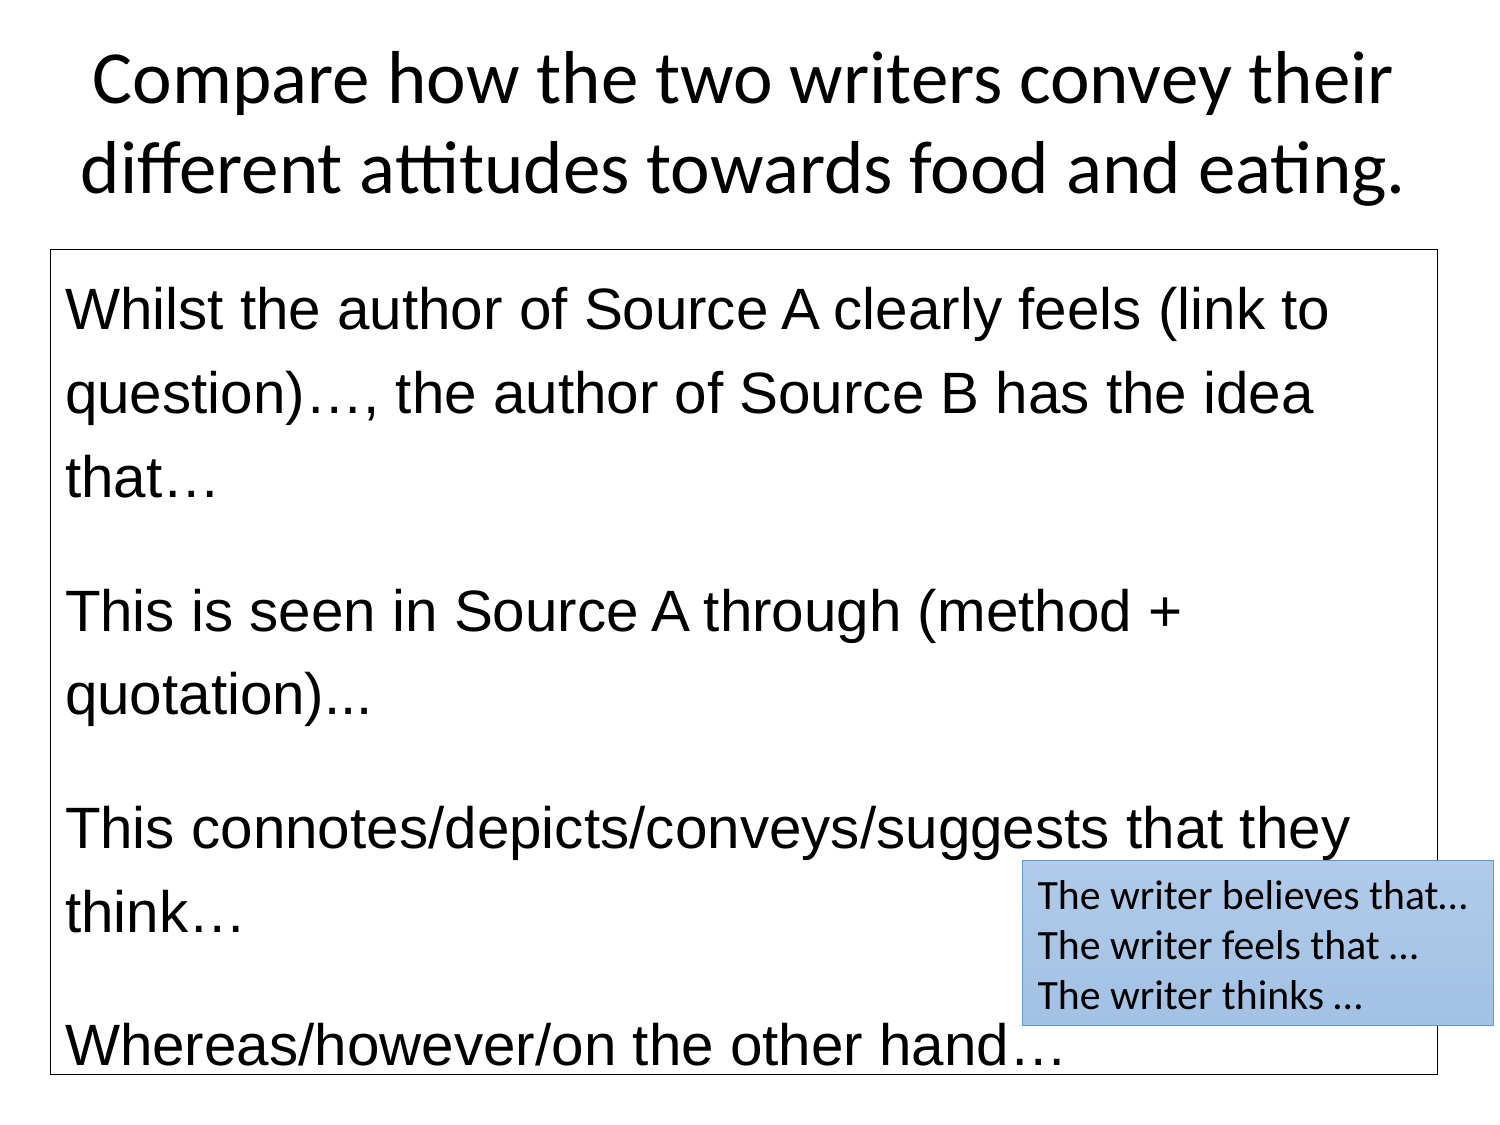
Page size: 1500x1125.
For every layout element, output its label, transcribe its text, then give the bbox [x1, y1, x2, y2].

text_box The writer believes that… The writer feels that … The writer thinks … [1022, 860, 1494, 1026]
text_box Compare how the two writers convey their different attitudes towards food and eating. [50, 20, 1438, 249]
text_box Whilst the author of Source A clearly feels (link to question)…, the author of Source B has the idea that… This is seen in Source A through (method + quotation)... This connotes/depicts/conveys/suggests that they think… Whereas/however/on the other hand… [50, 249, 1438, 1075]
